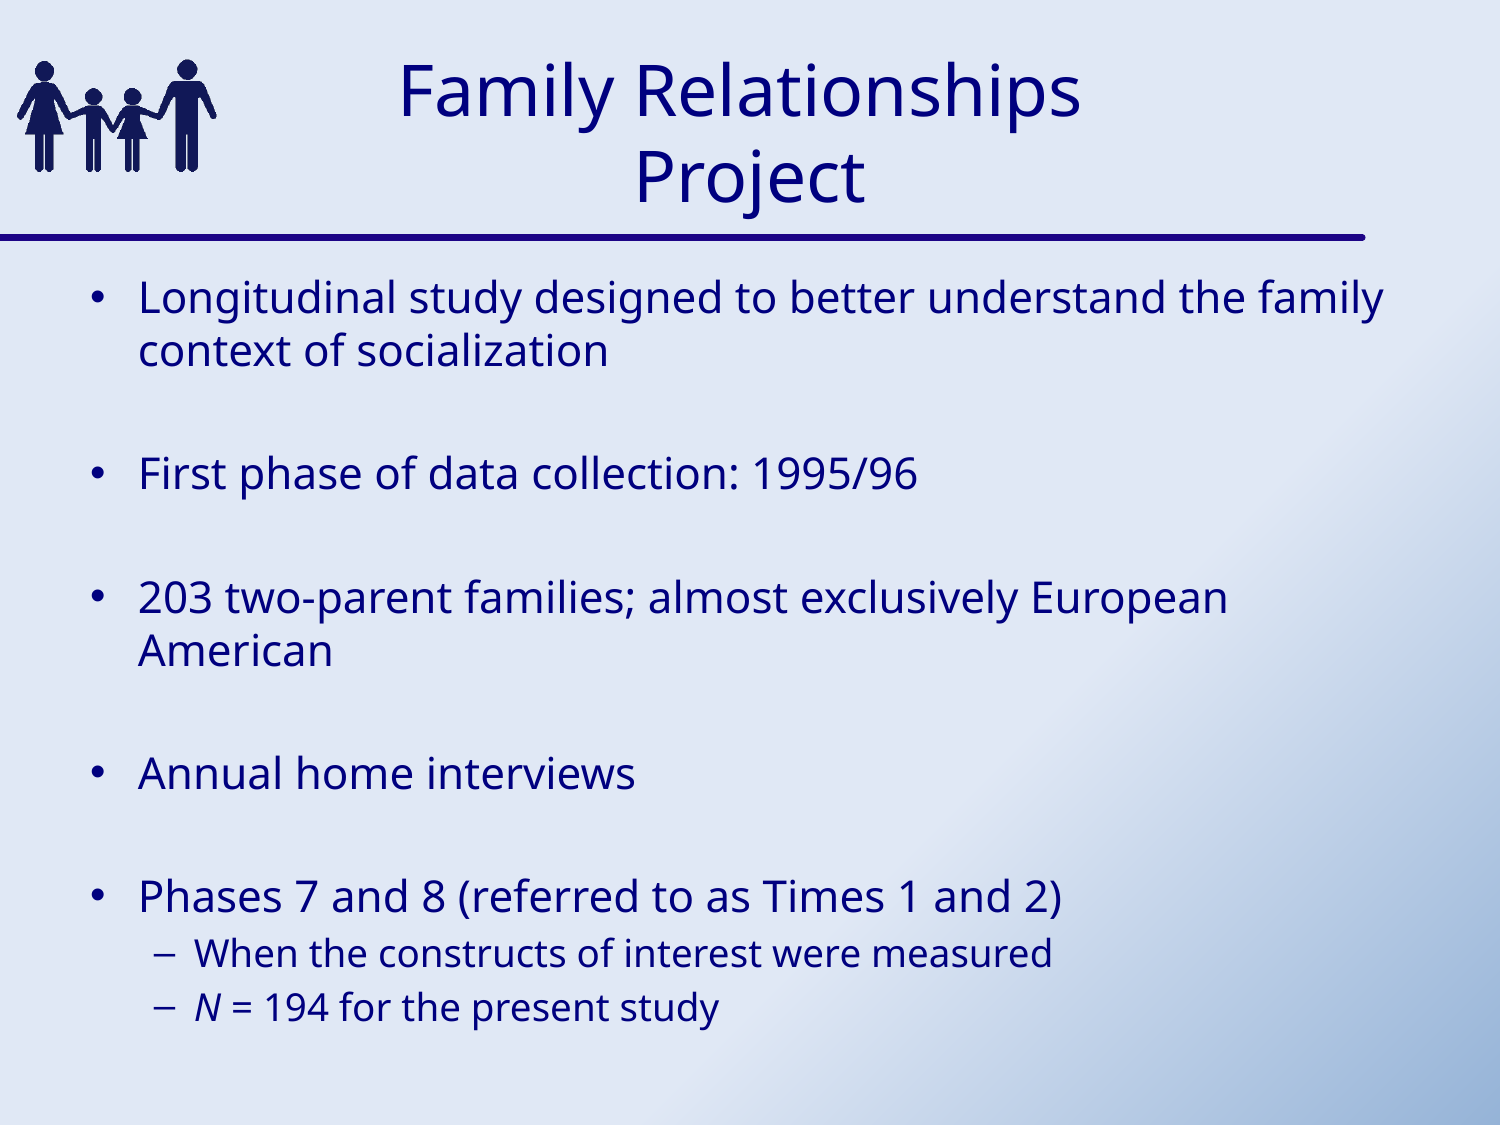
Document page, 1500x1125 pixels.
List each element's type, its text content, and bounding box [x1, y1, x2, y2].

picture [12, 58, 219, 176]
title Family Relationships Project [75, 37, 1425, 225]
list Longitudinal study designed to better understand the family context of socialization First phase of data collection: 1995/96 203 two-parent families; almost exclusively European American Annual home interviews Phases 7 and 8 (referred to as Times 1 and 2) When the constructs of interest were measured N = 194 for the present study [75, 262, 1425, 1039]
